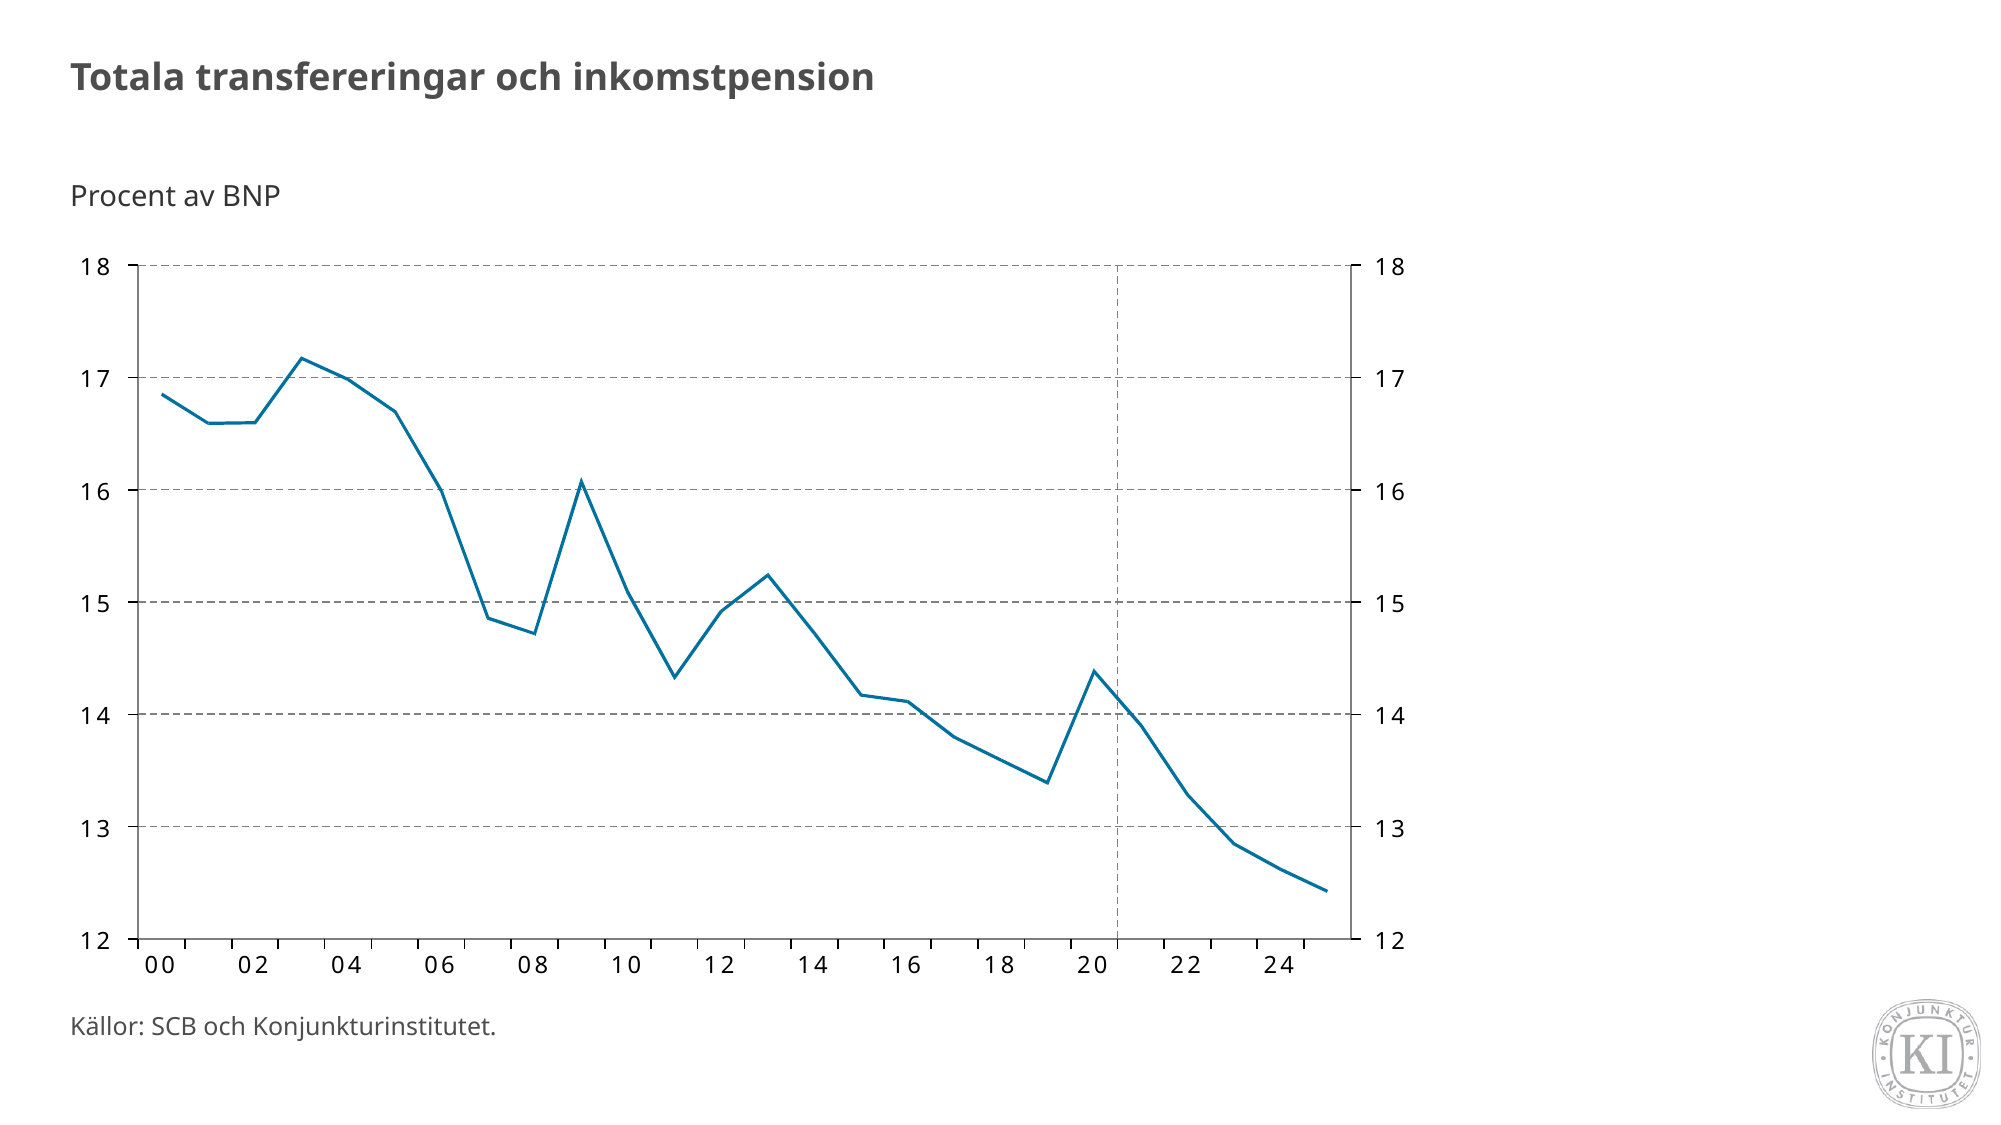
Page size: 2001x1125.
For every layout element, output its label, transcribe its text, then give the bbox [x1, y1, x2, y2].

title Totala transfereringar och inkomstpension [55, 45, 1476, 128]
picture [1872, 999, 1981, 1109]
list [30, 228, 1453, 995]
list Procent av BNP [55, 137, 1476, 220]
subtitle Källor: SCB och Konjunkturinstitutet. [55, 1003, 1476, 1106]
